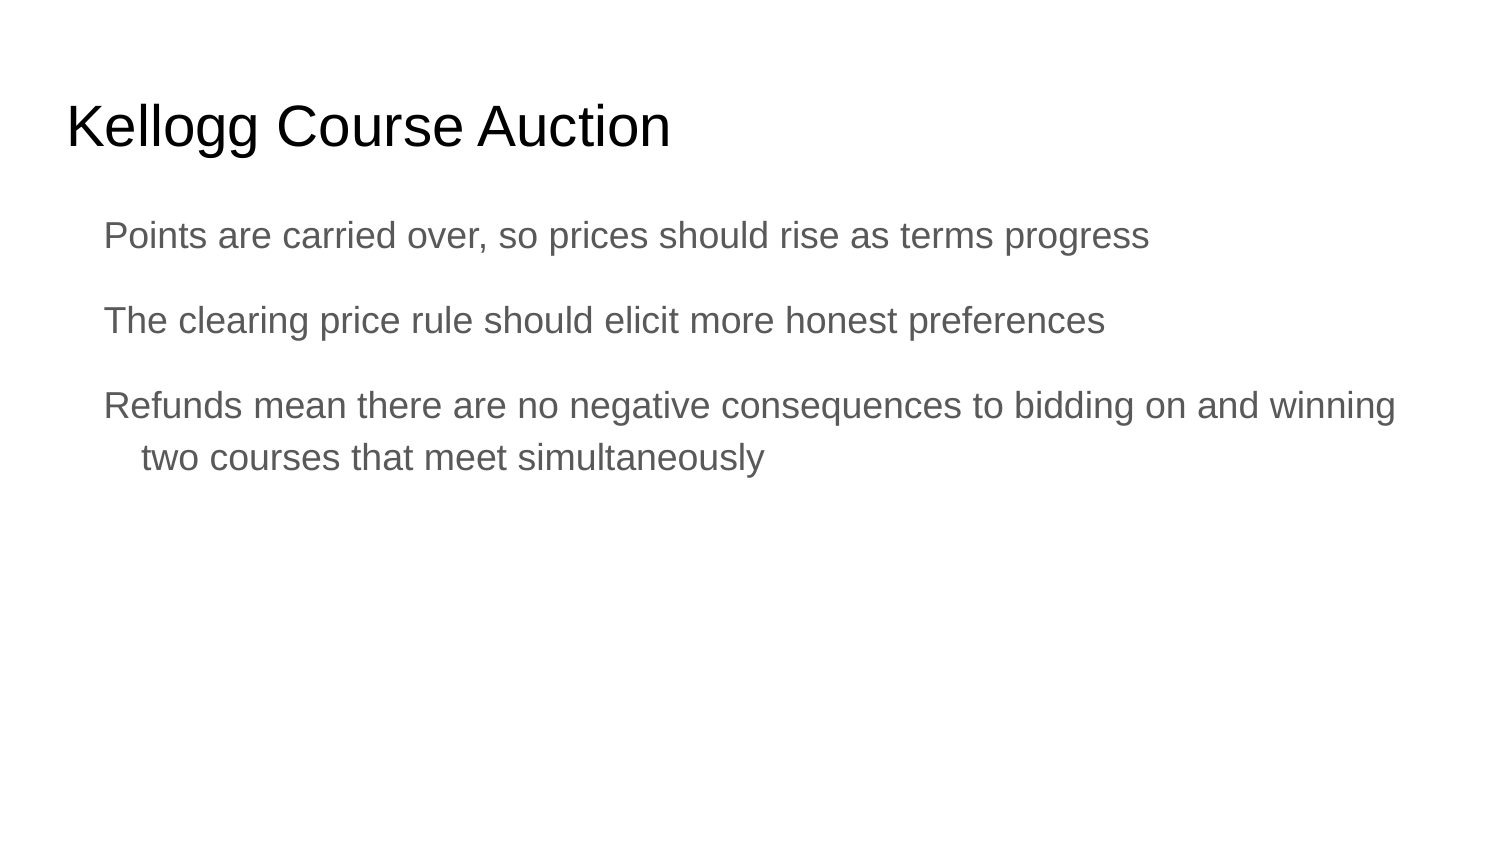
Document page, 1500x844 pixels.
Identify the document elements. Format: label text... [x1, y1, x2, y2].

list Points are carried over, so prices should rise as terms progress The clearing price rule should elicit more honest preferences Refunds mean there are no negative consequences to bidding on and winning two courses that meet simultaneously [51, 189, 1449, 750]
title Kellogg Course Auction [51, 72, 1449, 167]
